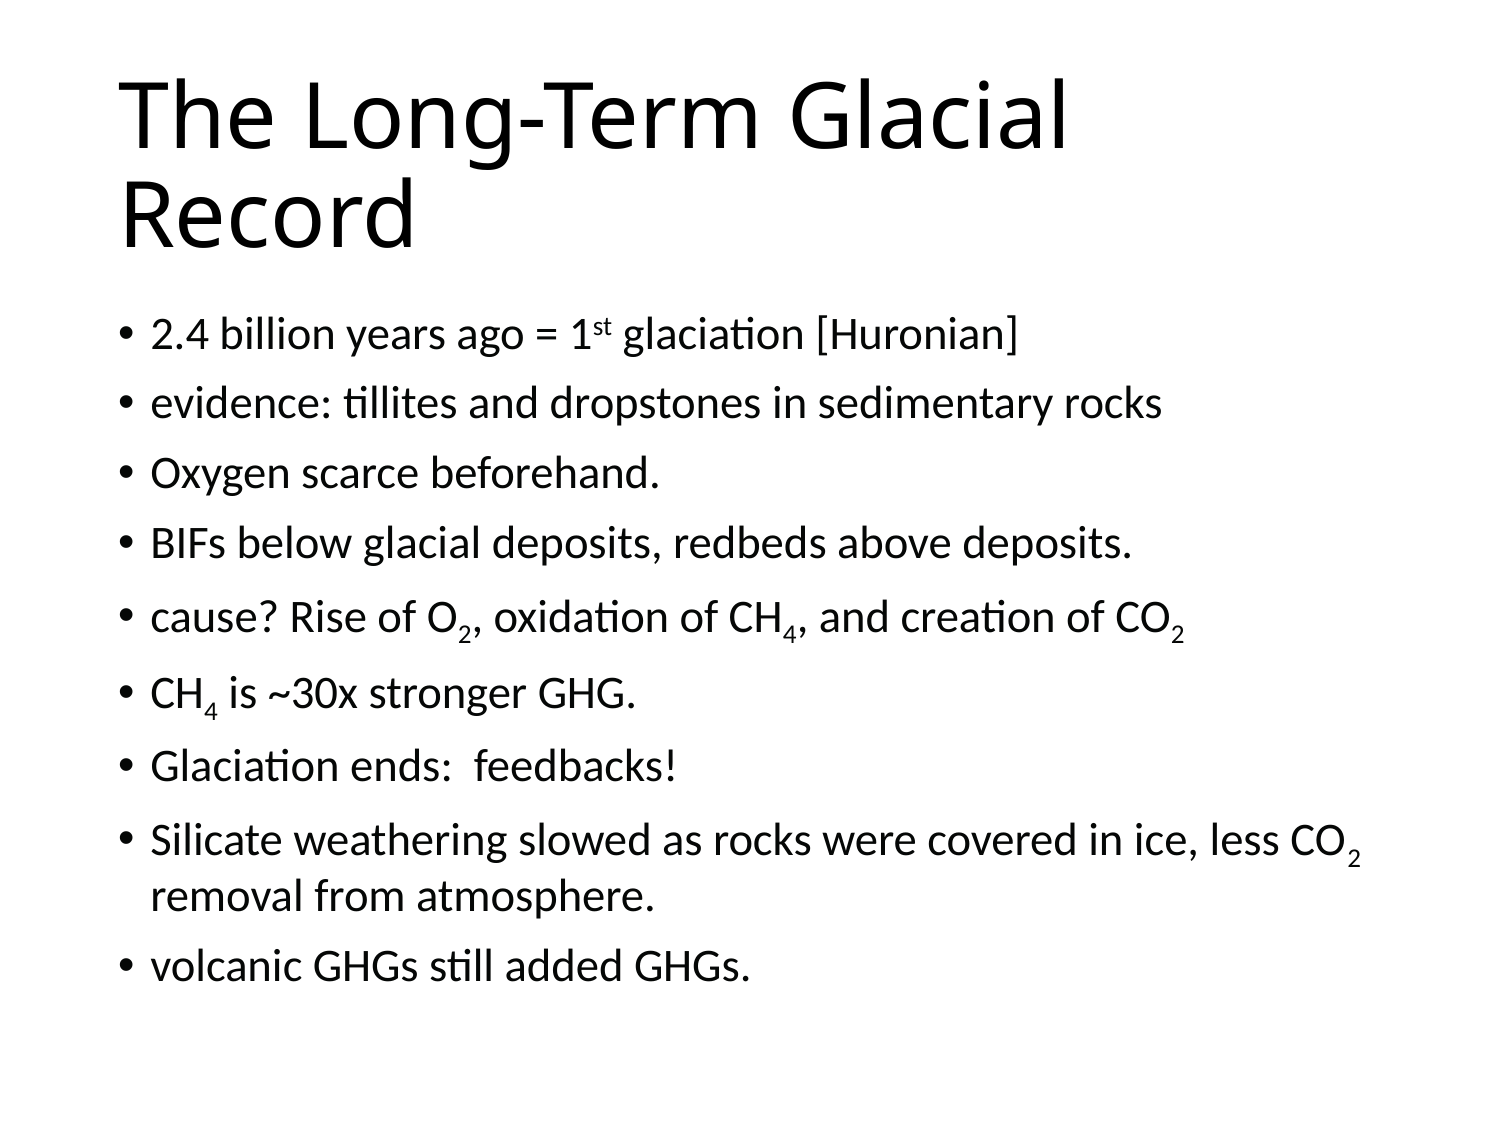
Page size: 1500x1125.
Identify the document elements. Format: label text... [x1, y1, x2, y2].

list 2.4 billion years ago = 1st glaciation [Huronian] evidence: tillites and dropstones in sedimentary rocks Oxygen scarce beforehand. BIFs below glacial deposits, redbeds above deposits. cause? Rise of O2, oxidation of CH4, and creation of CO2 CH4 is ~30x stronger GHG. Glaciation ends: feedbacks! Silicate weathering slowed as rocks were covered in ice, less CO2 removal from atmosphere. volcanic GHGs still added GHGs. [103, 299, 1397, 1014]
title The Long-Term Glacial Record [103, 59, 1397, 278]
